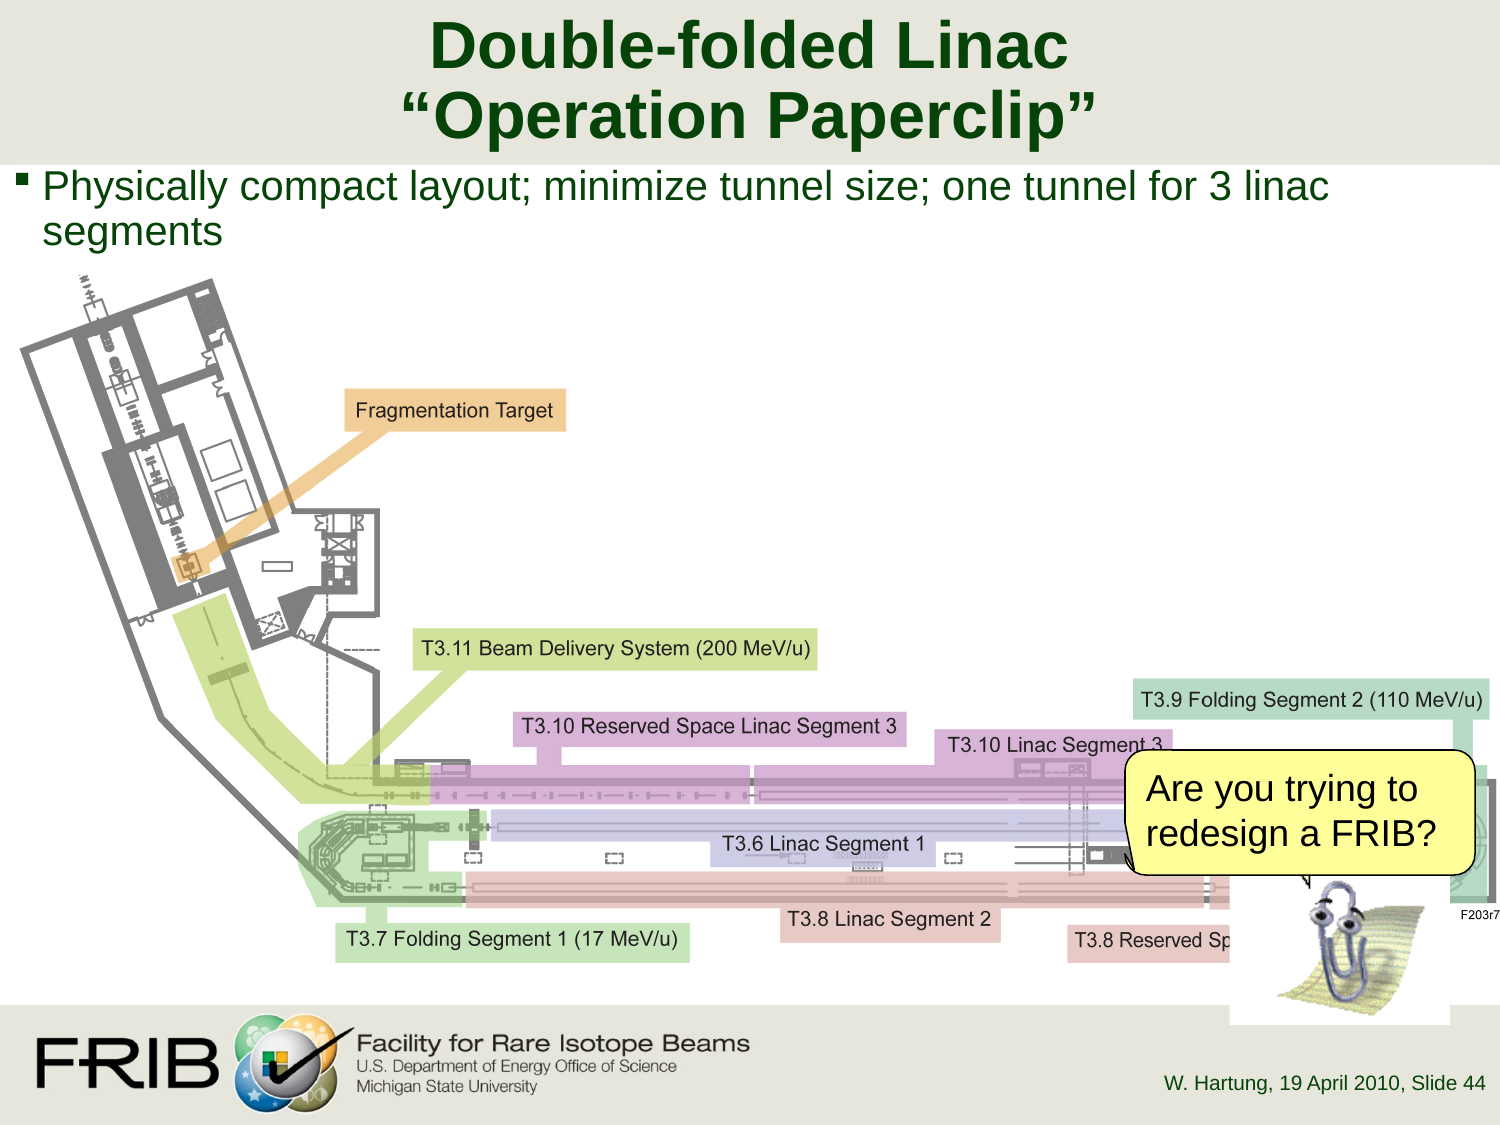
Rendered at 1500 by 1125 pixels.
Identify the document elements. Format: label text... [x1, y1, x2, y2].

text_box W. Hartung, 19 April 2010 [899, 1042, 1400, 1103]
title Double-folded Linac “Operation Paperclip” [11, 7, 1489, 157]
picture [0, 0, 1500, 165]
picture [0, 263, 1500, 1125]
text_box Physically compact layout; minimize tunnel size; one tunnel for 3 linac segments [12, 164, 1488, 262]
text_box , Slide 44 [1400, 1042, 1500, 1103]
